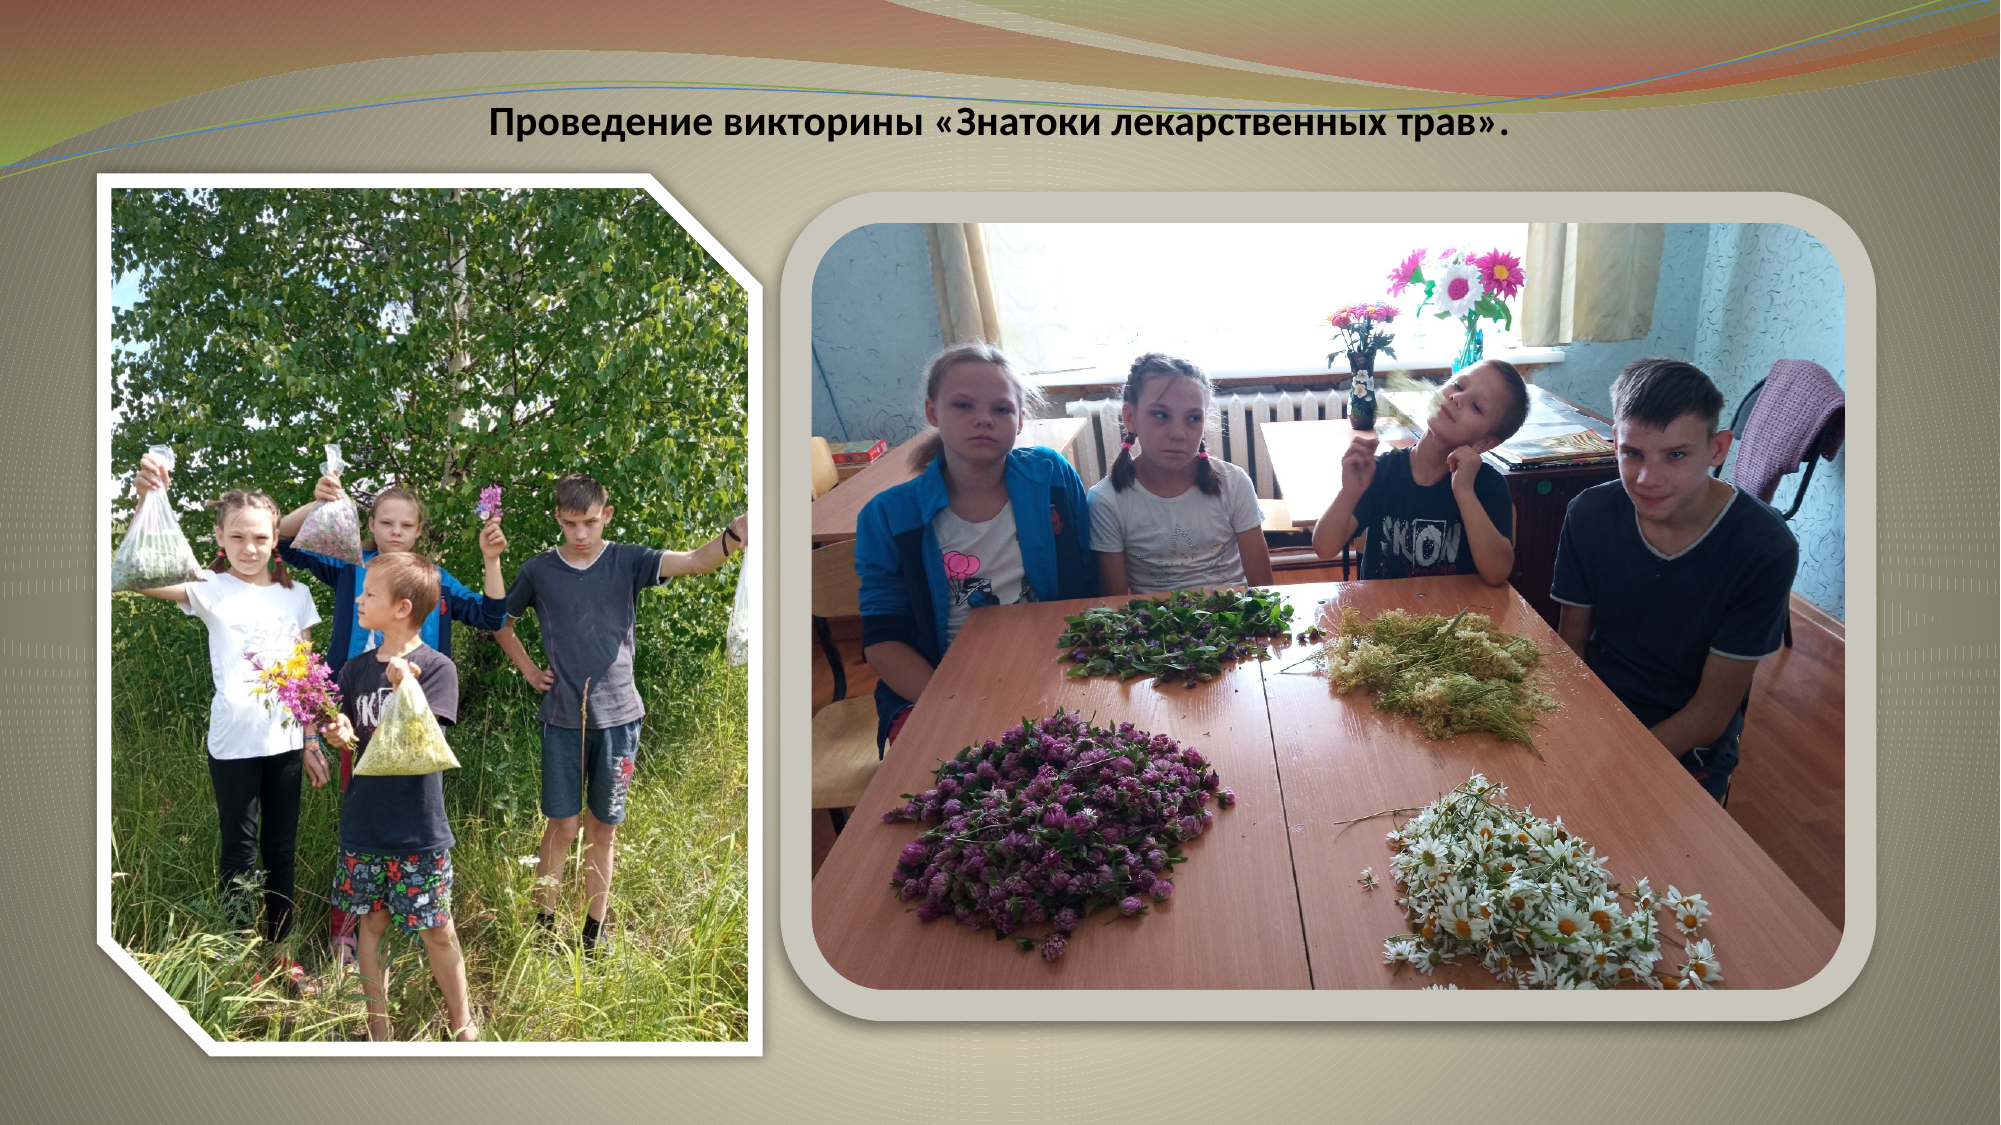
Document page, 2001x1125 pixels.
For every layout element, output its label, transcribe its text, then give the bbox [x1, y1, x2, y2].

picture [103, 180, 756, 1050]
title Проведение викторины «Знатоки лекарственных трав». [137, 59, 1863, 214]
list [795, 206, 1861, 1006]
